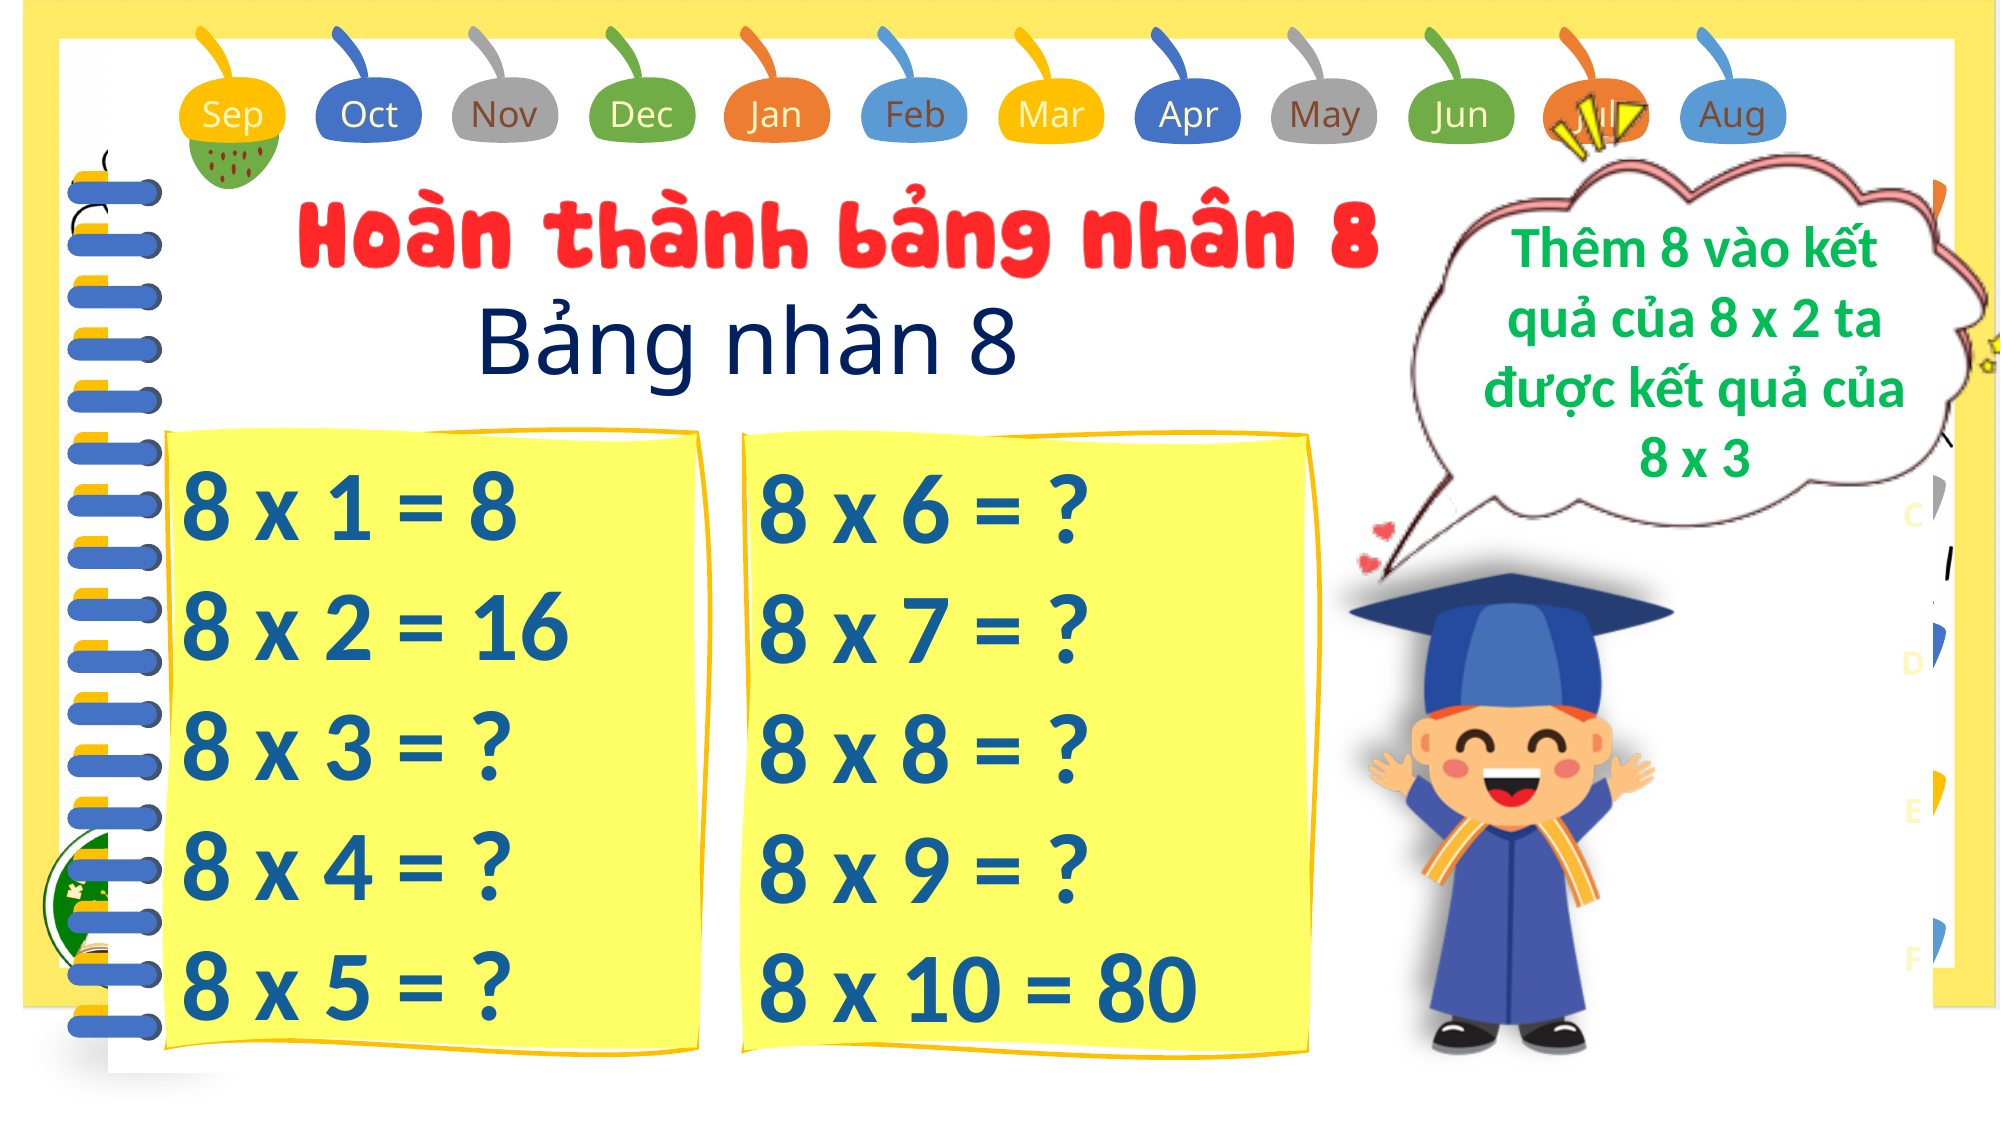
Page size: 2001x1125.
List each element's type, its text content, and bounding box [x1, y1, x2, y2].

text_box 8 x 6 = ? 8 x 7 = ? 8 x 8 = ? 8 x 9 = ? 8 x 10 = 80 [739, 430, 1294, 1059]
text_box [172, 26, 1267, 190]
text_box F [1877, 917, 1949, 991]
text_box E [1877, 770, 1949, 844]
text_box Bảng nhân 8 [149, 275, 1267, 400]
text_box 8 x 1 = 8 8 x 2 = 16 8 x 3 = ? 8 x 4 = ? 8 x 5 = ? [162, 427, 712, 1056]
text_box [1267, 0, 2000, 720]
picture [0, 0, 2001, 1125]
picture [241, 145, 1480, 339]
